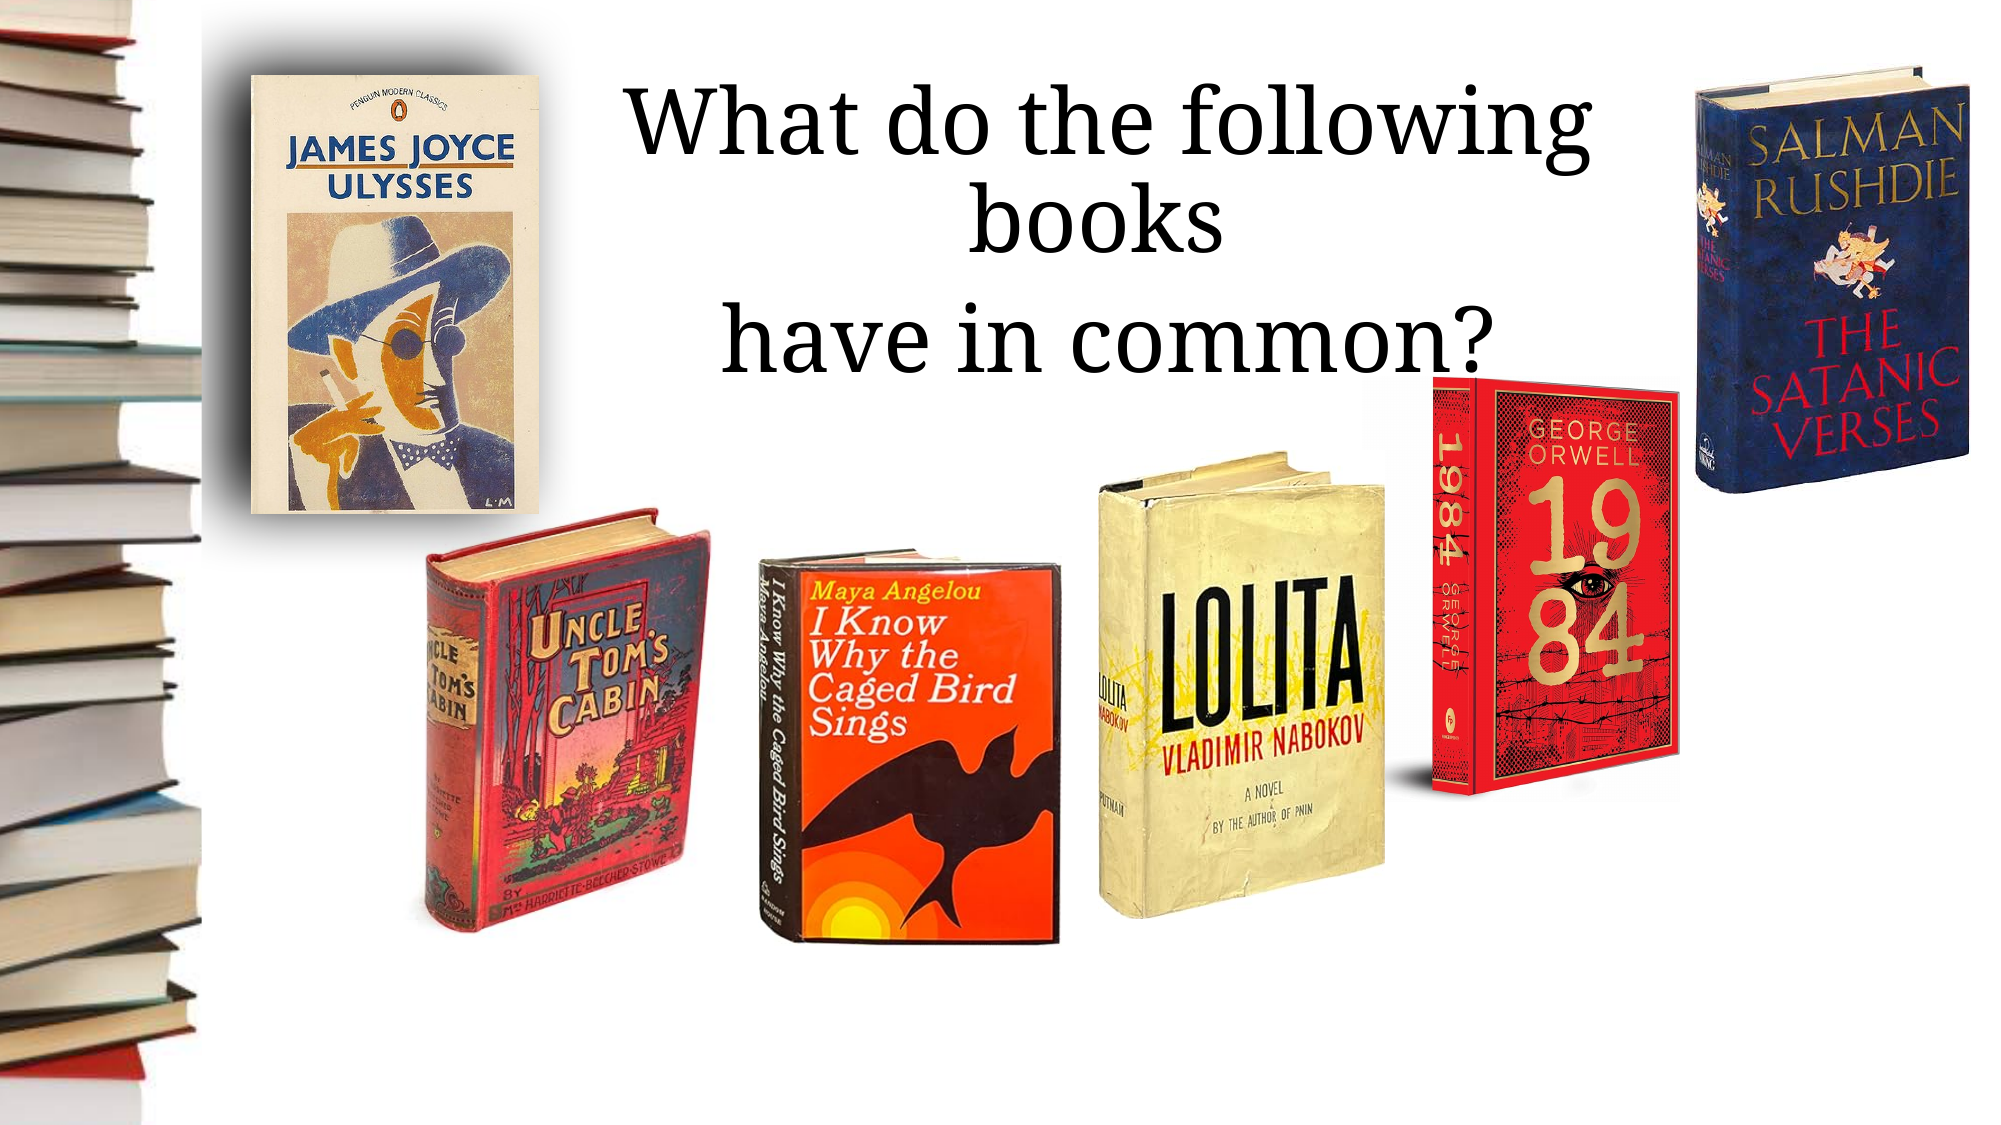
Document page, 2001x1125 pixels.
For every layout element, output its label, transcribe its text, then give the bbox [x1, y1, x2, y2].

text_box What do the following books have in common? [489, 67, 1694, 327]
picture [758, 548, 1062, 946]
picture [1098, 376, 1680, 919]
picture [1694, 63, 1971, 494]
picture [0, 0, 202, 1125]
picture [250, 75, 728, 948]
